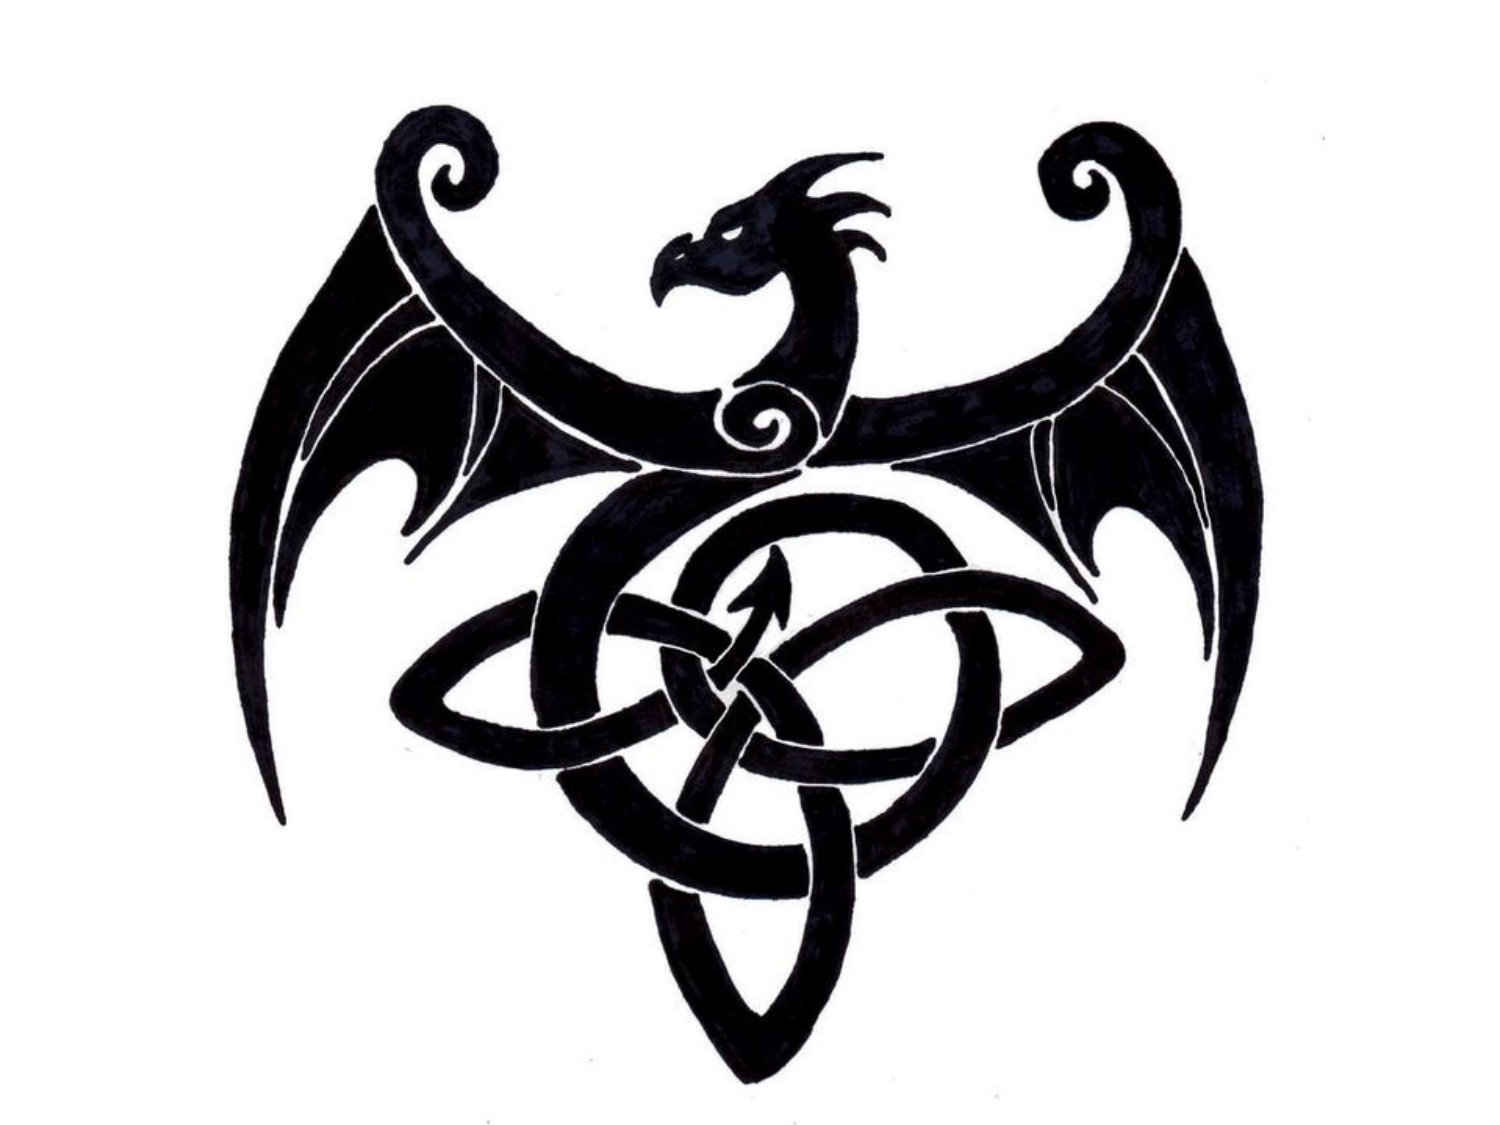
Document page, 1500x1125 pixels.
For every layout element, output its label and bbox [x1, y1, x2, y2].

picture [174, 34, 1326, 1125]
